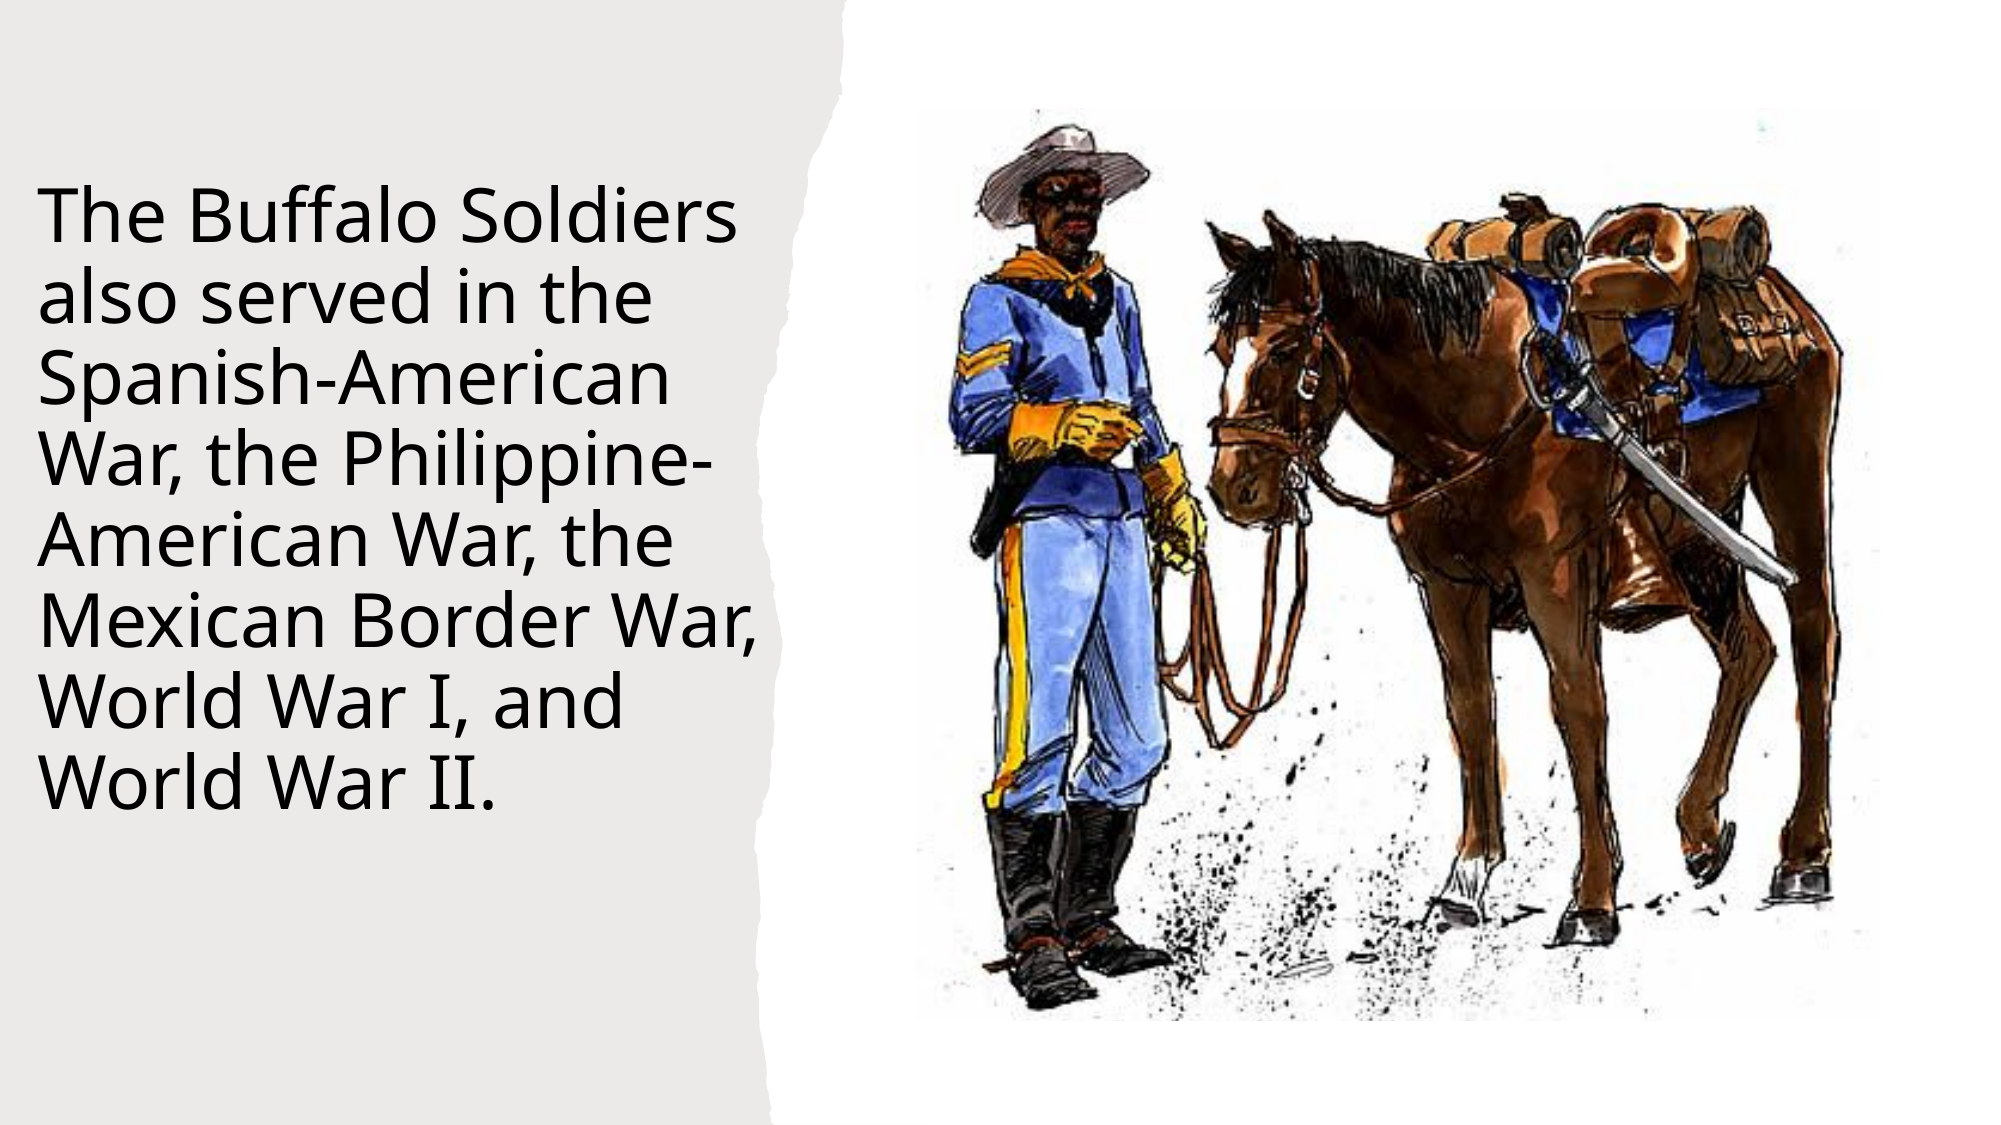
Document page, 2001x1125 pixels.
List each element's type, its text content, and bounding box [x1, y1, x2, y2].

text_box The Buffalo Soldiers also served in the Spanish-American War, the Philippine-American War, the Mexican Border War, World War I, and World War II. [22, 170, 797, 1125]
picture [916, 108, 1880, 1021]
text_box [797, 0, 2000, 1125]
text_box [0, 0, 848, 1125]
